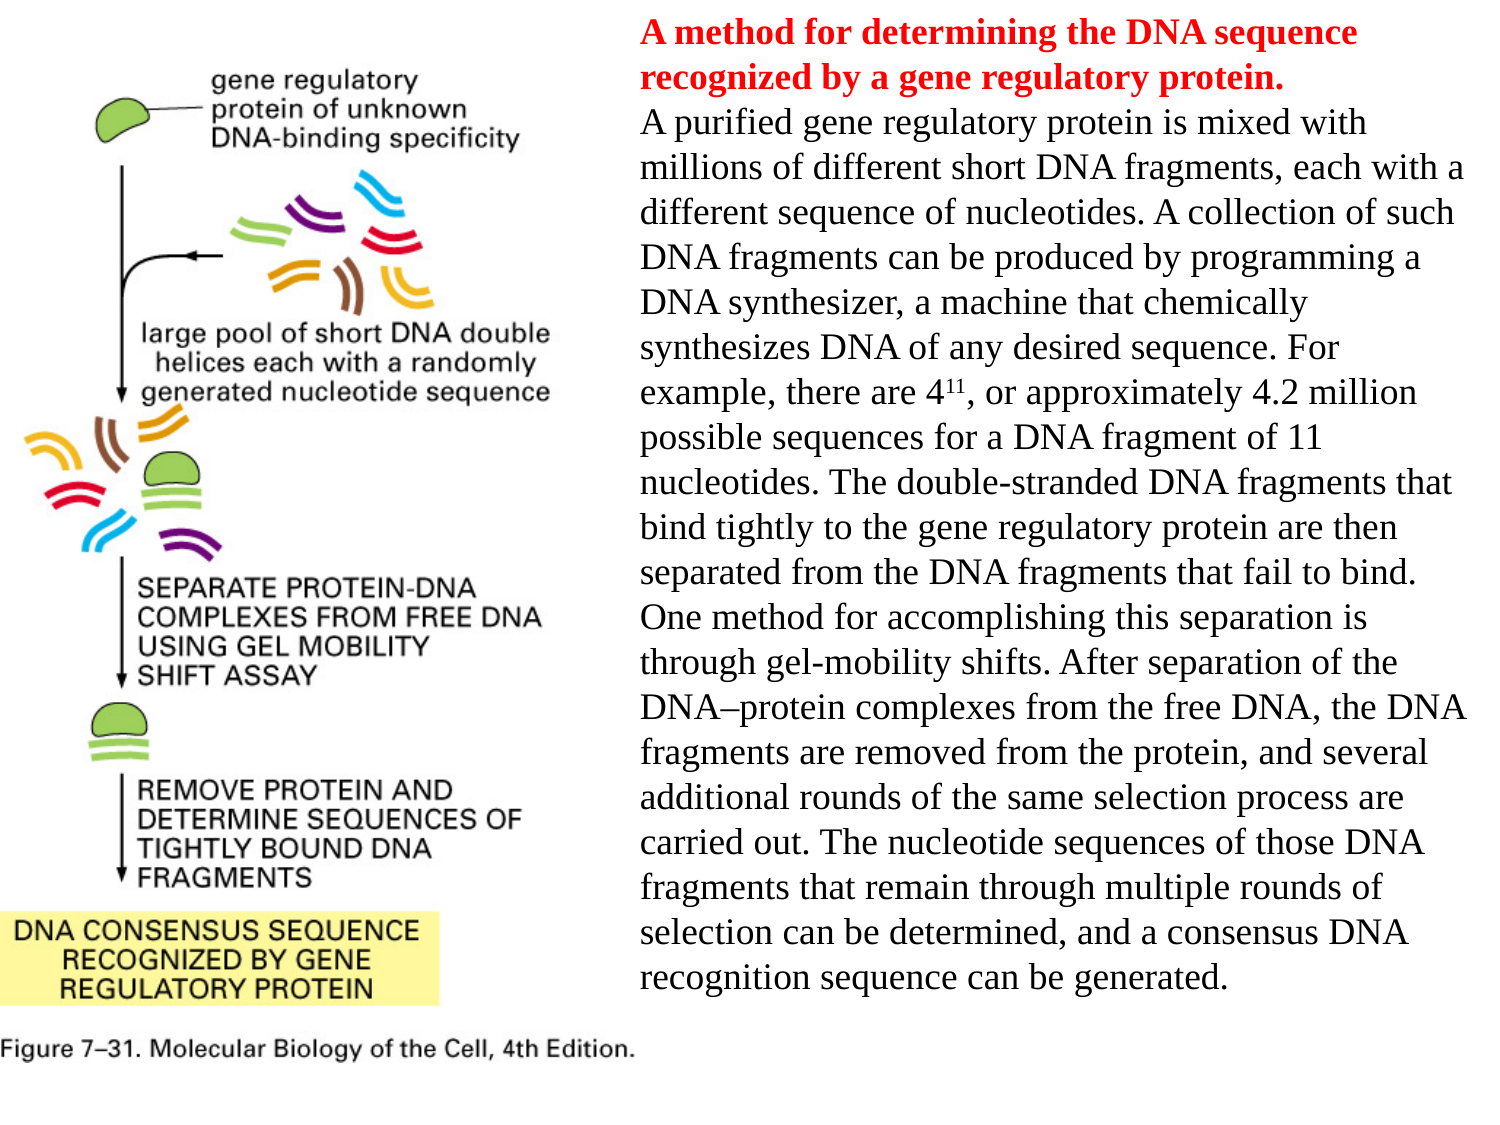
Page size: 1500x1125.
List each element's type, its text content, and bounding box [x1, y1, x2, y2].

text_box A method for determining the DNA sequence recognized by a gene regulatory protein. A purified gene regulatory protein is mixed with millions of different short DNA fragments, each with a different sequence of nucleotides. A collection of such DNA fragments can be produced by programming a DNA synthesizer, a machine that chemically synthesizes DNA of any desired sequence. For example, there are 411, or approximately 4.2 million possible sequences for a DNA fragment of 11 nucleotides. The double-stranded DNA fragments that bind tightly to the gene regulatory protein are then separated from the DNA fragments that fail to bind. One method for accomplishing this separation is through gel-mobility shifts. After separation of the DNA–protein complexes from the free DNA, the DNA fragments are removed from the protein, and several additional rounds of the same selection process are carried out. The nucleotide sequences of those DNA fragments that remain through multiple rounds of selection can be determined, and a consensus DNA recognition sequence can be generated. [624, 0, 1500, 1005]
picture [0, 62, 636, 1063]
